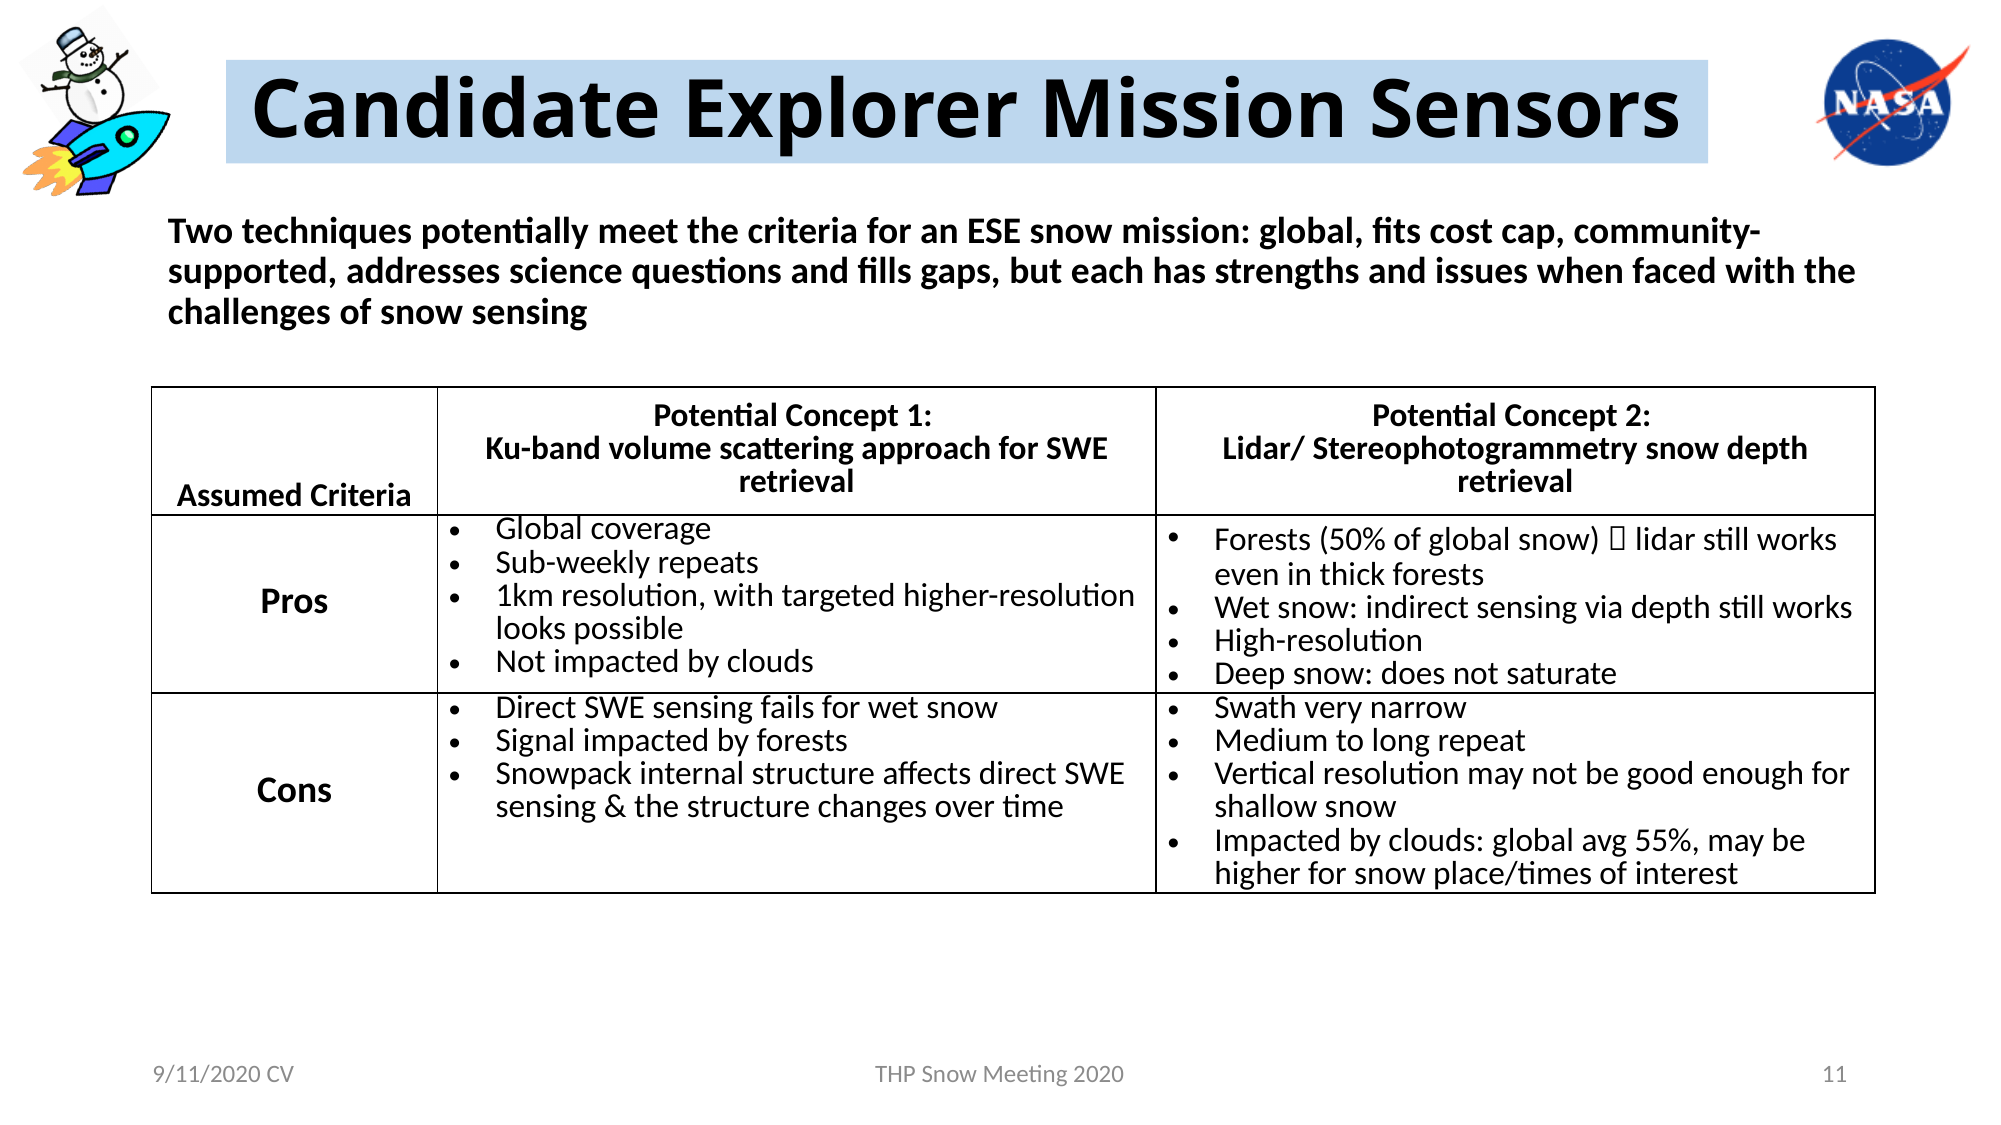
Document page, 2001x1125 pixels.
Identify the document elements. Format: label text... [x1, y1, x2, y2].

title Candidate Explorer Mission Sensors [226, 59, 1709, 164]
footer THP Snow Meeting 2020 [662, 1042, 1338, 1103]
table_cell Cons [152, 694, 437, 892]
table_cell Swath very narrow Medium to long repeat Vertical resolution may not be good enough for shallow snow Impacted by clouds: global avg 55%, may be higher for snow place/times of interest [1157, 694, 1874, 892]
picture [18, 4, 170, 223]
picture [1809, 32, 1982, 177]
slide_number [137, 1042, 588, 1103]
list Two techniques potentially meet the criteria for an ESE snow mission: global, fits cost cap, community-supported, addresses science questions and fills gaps, but each has strengths and issues when faced with the challenges of snow sensing [152, 203, 1888, 373]
table_header Potential Concept 2: Lidar/ Stereophotogrammetry snow depth retrieval [1157, 388, 1874, 514]
slide_number 11 [1412, 1042, 1863, 1103]
table_cell Global coverage Sub-weekly repeats 1km resolution, with targeted higher-resolution looks possible Not impacted by clouds [438, 516, 1155, 692]
table_header Assumed Criteria [152, 388, 437, 514]
table_cell Direct SWE sensing fails for wet snow Signal impacted by forests Snowpack internal structure affects direct SWE sensing & the structure changes over time [438, 694, 1155, 892]
table_cell Pros [152, 516, 437, 692]
table_header Potential Concept 1: Ku-band volume scattering approach for SWE retrieval [438, 388, 1155, 514]
table_cell Forests (50% of global snow)  lidar still works even in thick forests Wet snow: indirect sensing via depth still works High-resolution Deep snow: does not saturate [1157, 516, 1874, 692]
